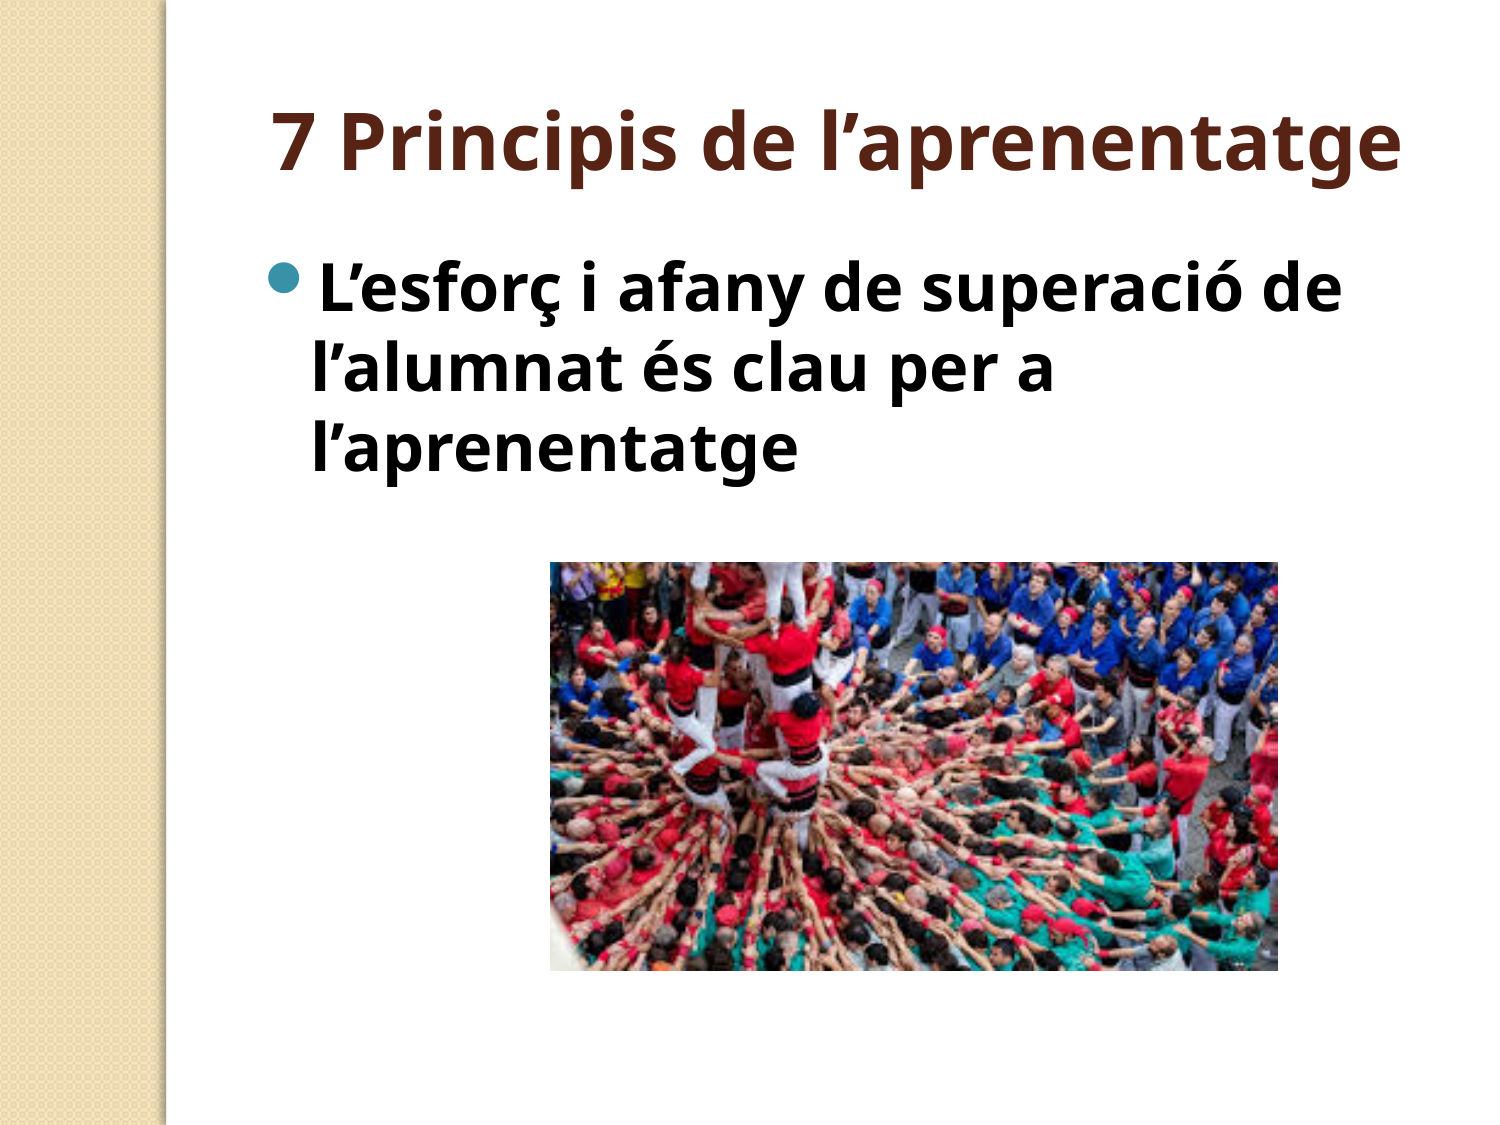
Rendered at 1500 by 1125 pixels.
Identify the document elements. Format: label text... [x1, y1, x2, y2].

text_box 7 Principis de l’aprenentatge [235, 45, 1466, 233]
text_box L’esforç i afany de superació de l’alumnat és clau per a l’aprenentatge [235, 237, 1466, 1025]
picture [550, 562, 1278, 971]
